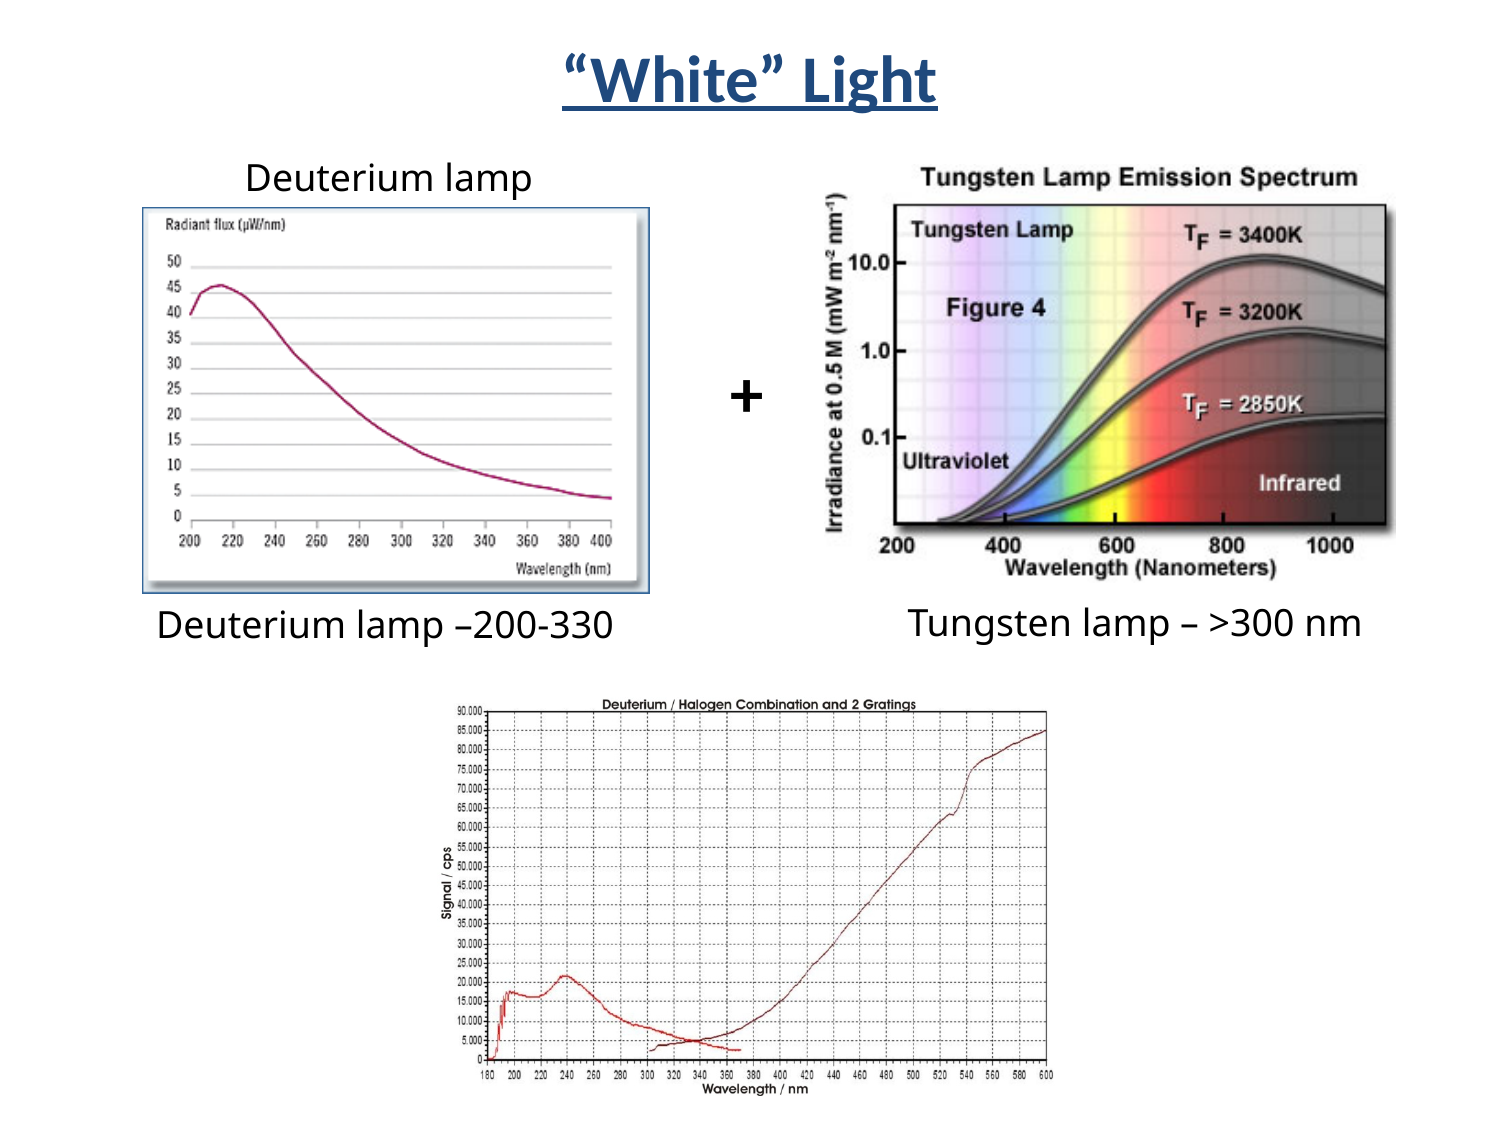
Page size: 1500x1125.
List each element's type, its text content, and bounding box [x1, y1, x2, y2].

text_box Tungsten lamp – >300 nm [873, 591, 1397, 652]
text_box + [715, 343, 779, 438]
text_box “White” Light [74, 0, 1425, 151]
picture [437, 697, 1058, 1096]
picture [142, 207, 651, 594]
text_box Deuterium lamp –200-330 [99, 593, 671, 653]
text_box Deuterium lamp [229, 146, 558, 206]
picture [823, 164, 1396, 583]
